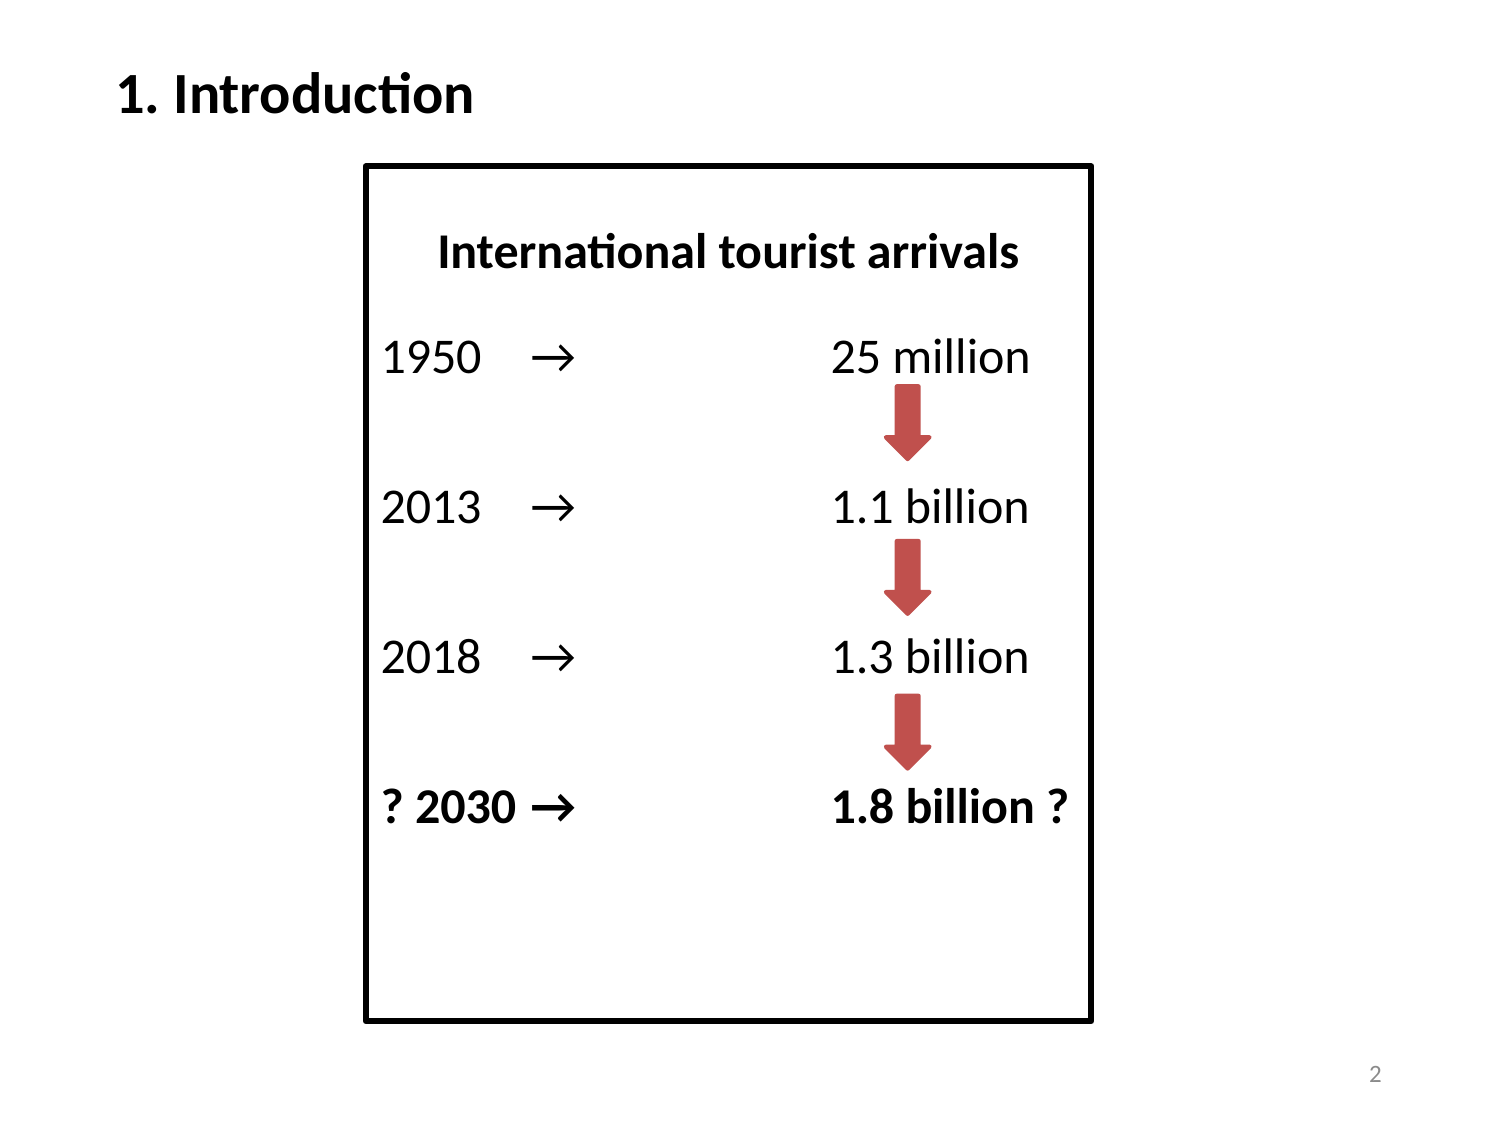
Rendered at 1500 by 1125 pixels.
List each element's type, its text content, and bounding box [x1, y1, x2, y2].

text_box [883, 538, 932, 616]
text_box [883, 693, 932, 771]
text_box 2 [1059, 1042, 1397, 1103]
text_box International tourist arrivals 1950 → 25 million 2013 → 1.1 billion 2018 → 1.3 billion ? 2030 → 1.8 billion ? [365, 166, 1092, 1022]
text_box 1. Introduction [100, 48, 491, 133]
text_box [883, 384, 932, 462]
